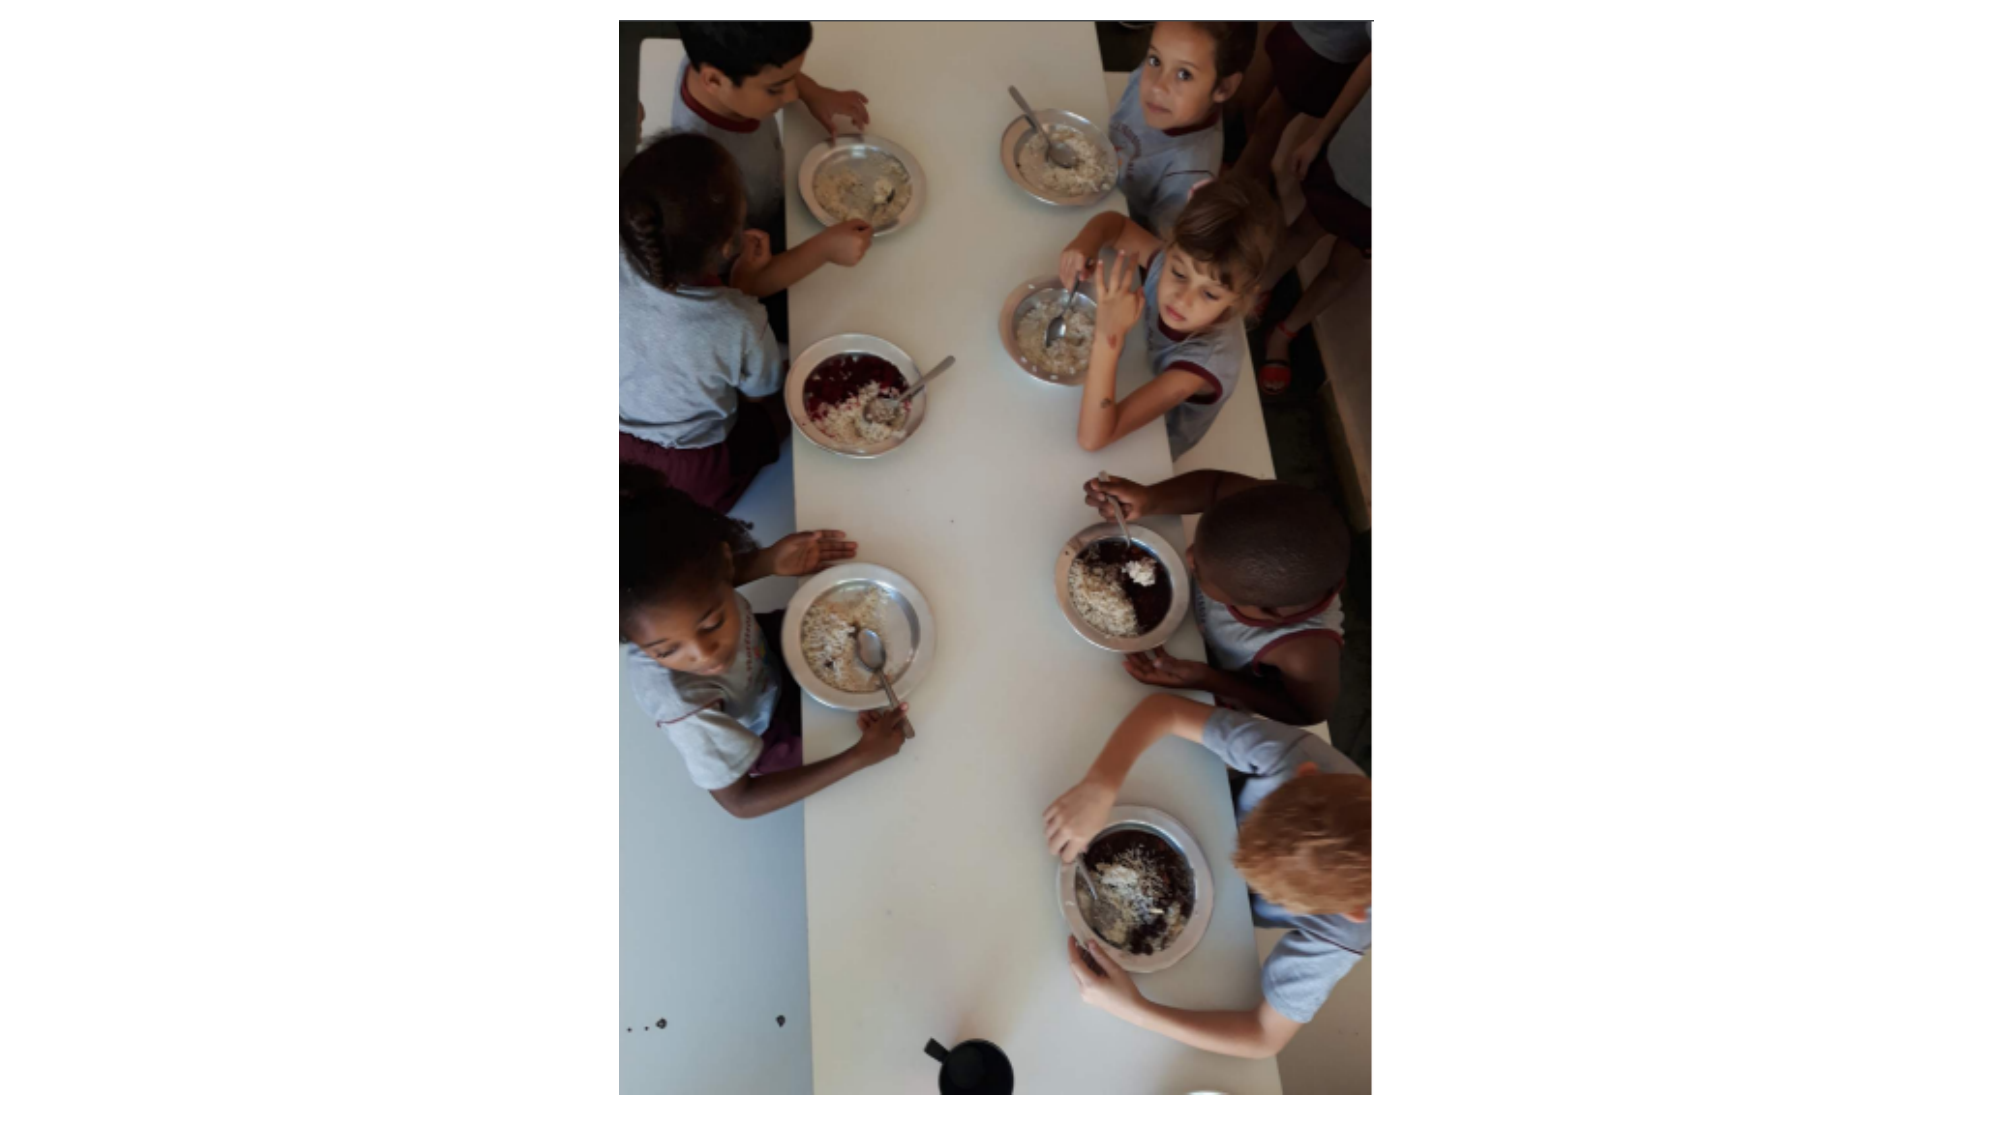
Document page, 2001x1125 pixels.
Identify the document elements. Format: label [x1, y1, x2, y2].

picture [619, 20, 1374, 1095]
